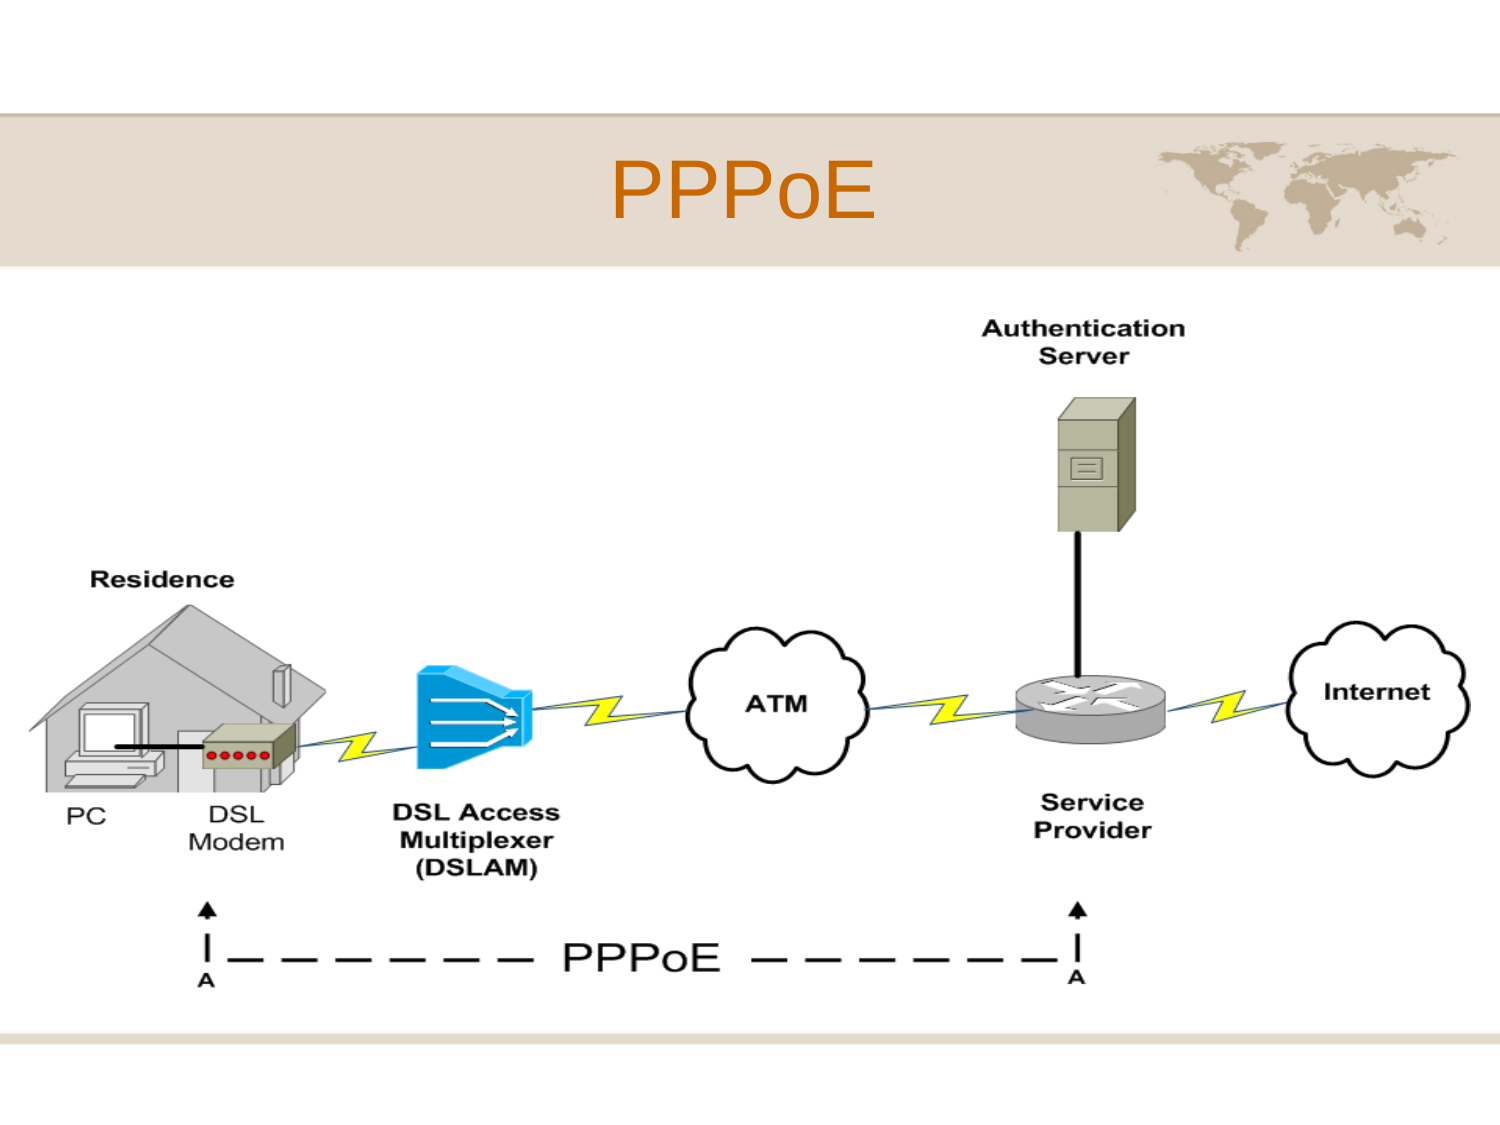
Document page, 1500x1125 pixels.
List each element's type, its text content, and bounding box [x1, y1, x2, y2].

title PPPoE [68, 137, 1419, 233]
picture [0, 0, 1500, 1125]
